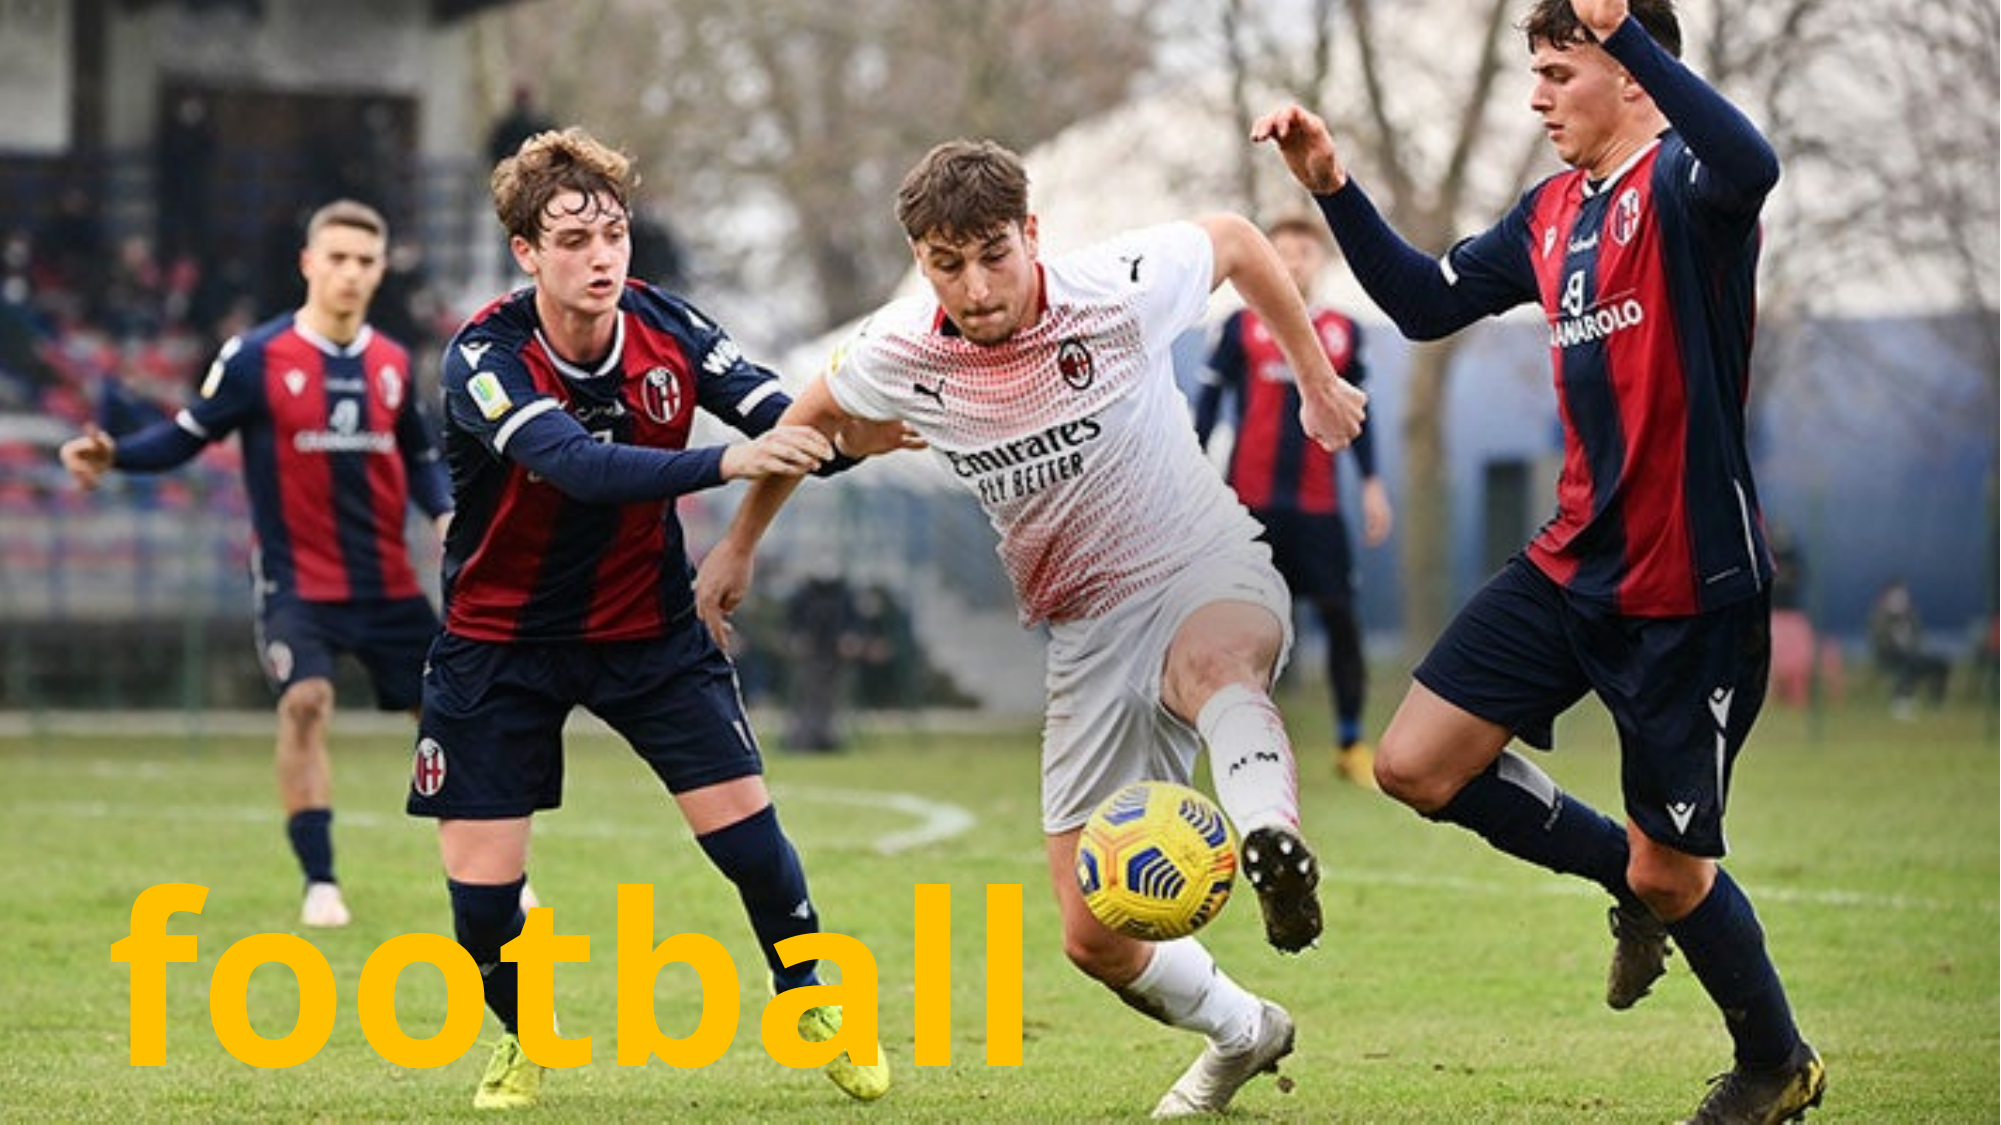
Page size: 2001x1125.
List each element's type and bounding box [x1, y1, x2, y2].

list [0, 0, 2000, 1125]
